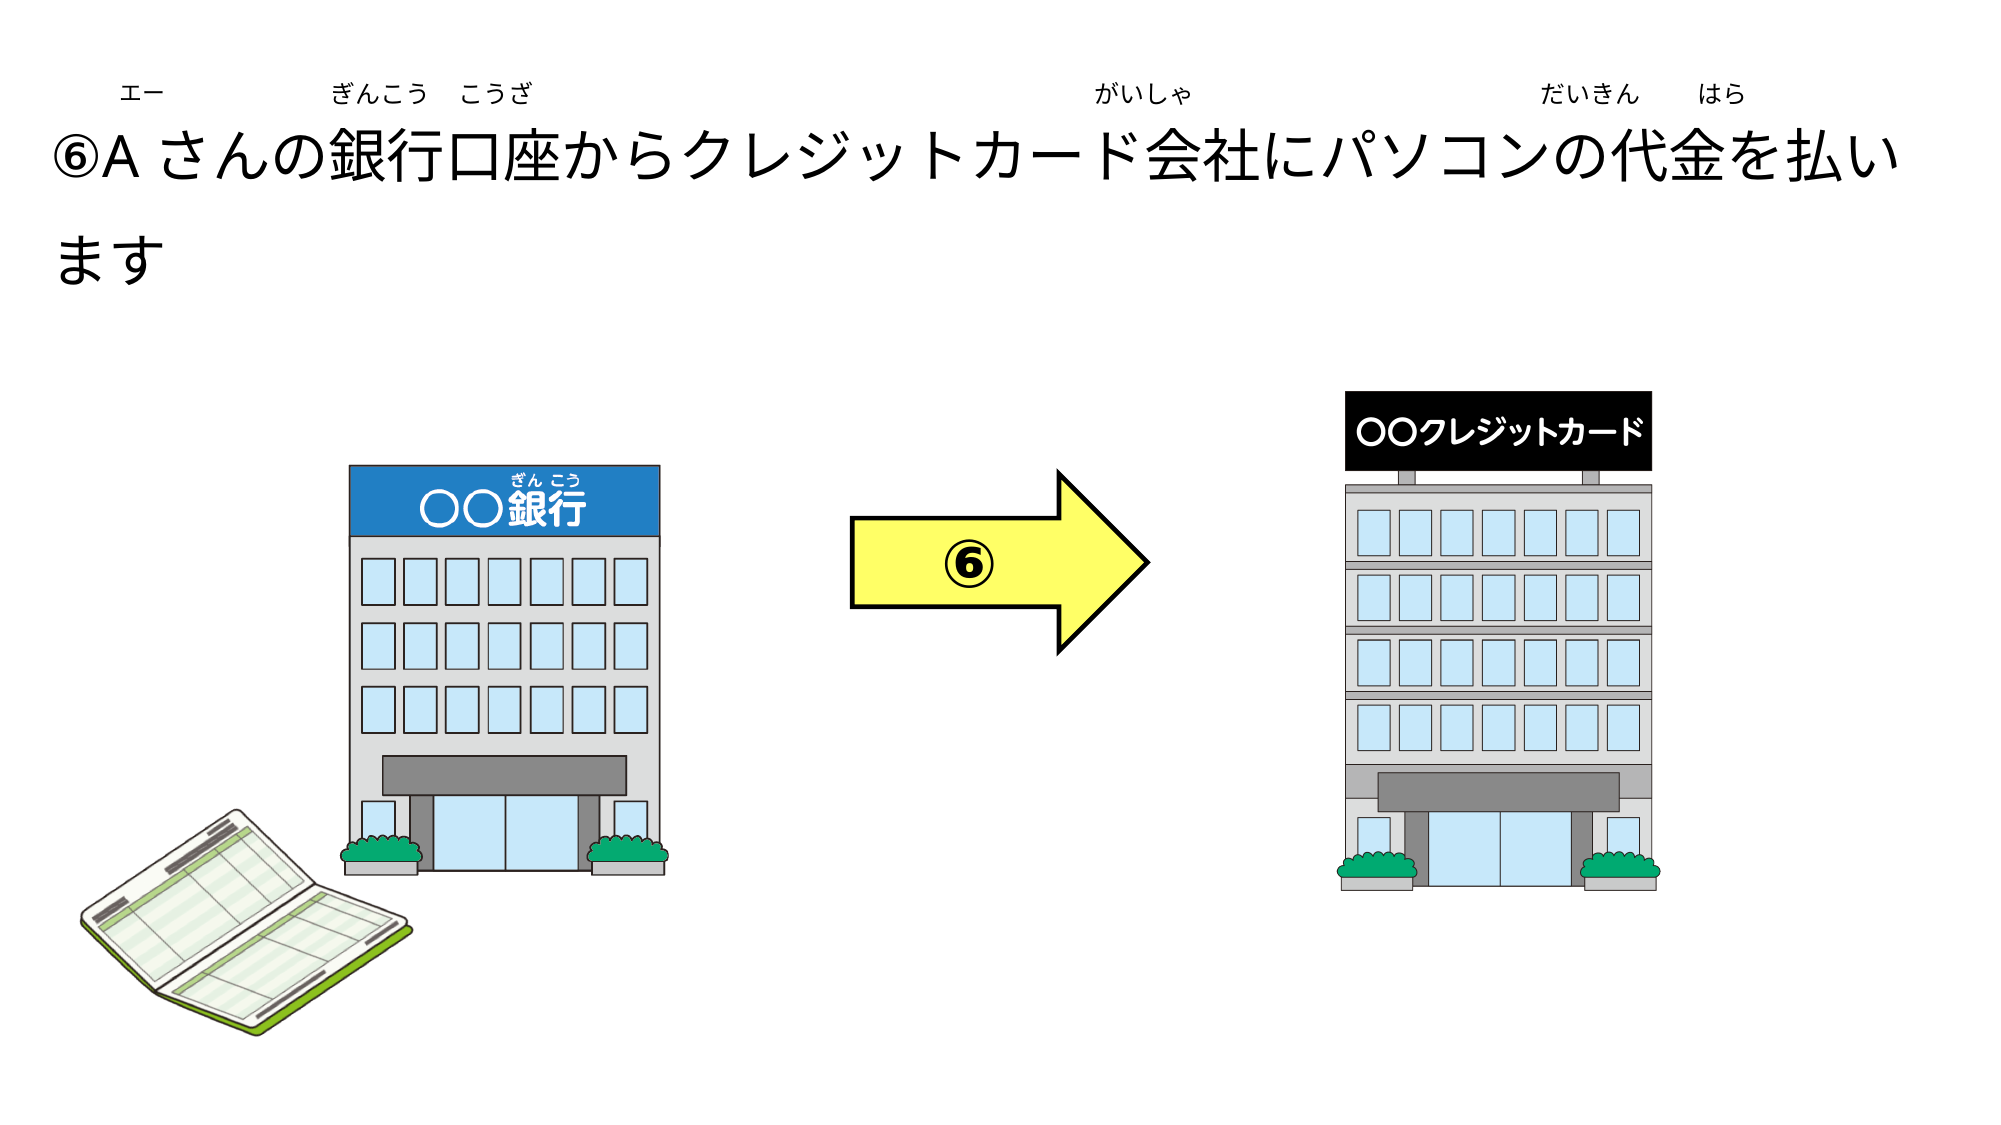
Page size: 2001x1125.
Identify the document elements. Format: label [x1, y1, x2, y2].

text_box [852, 473, 1148, 651]
text_box [339, 390, 1661, 891]
text_box [35, 71, 1964, 180]
picture [69, 762, 422, 1086]
